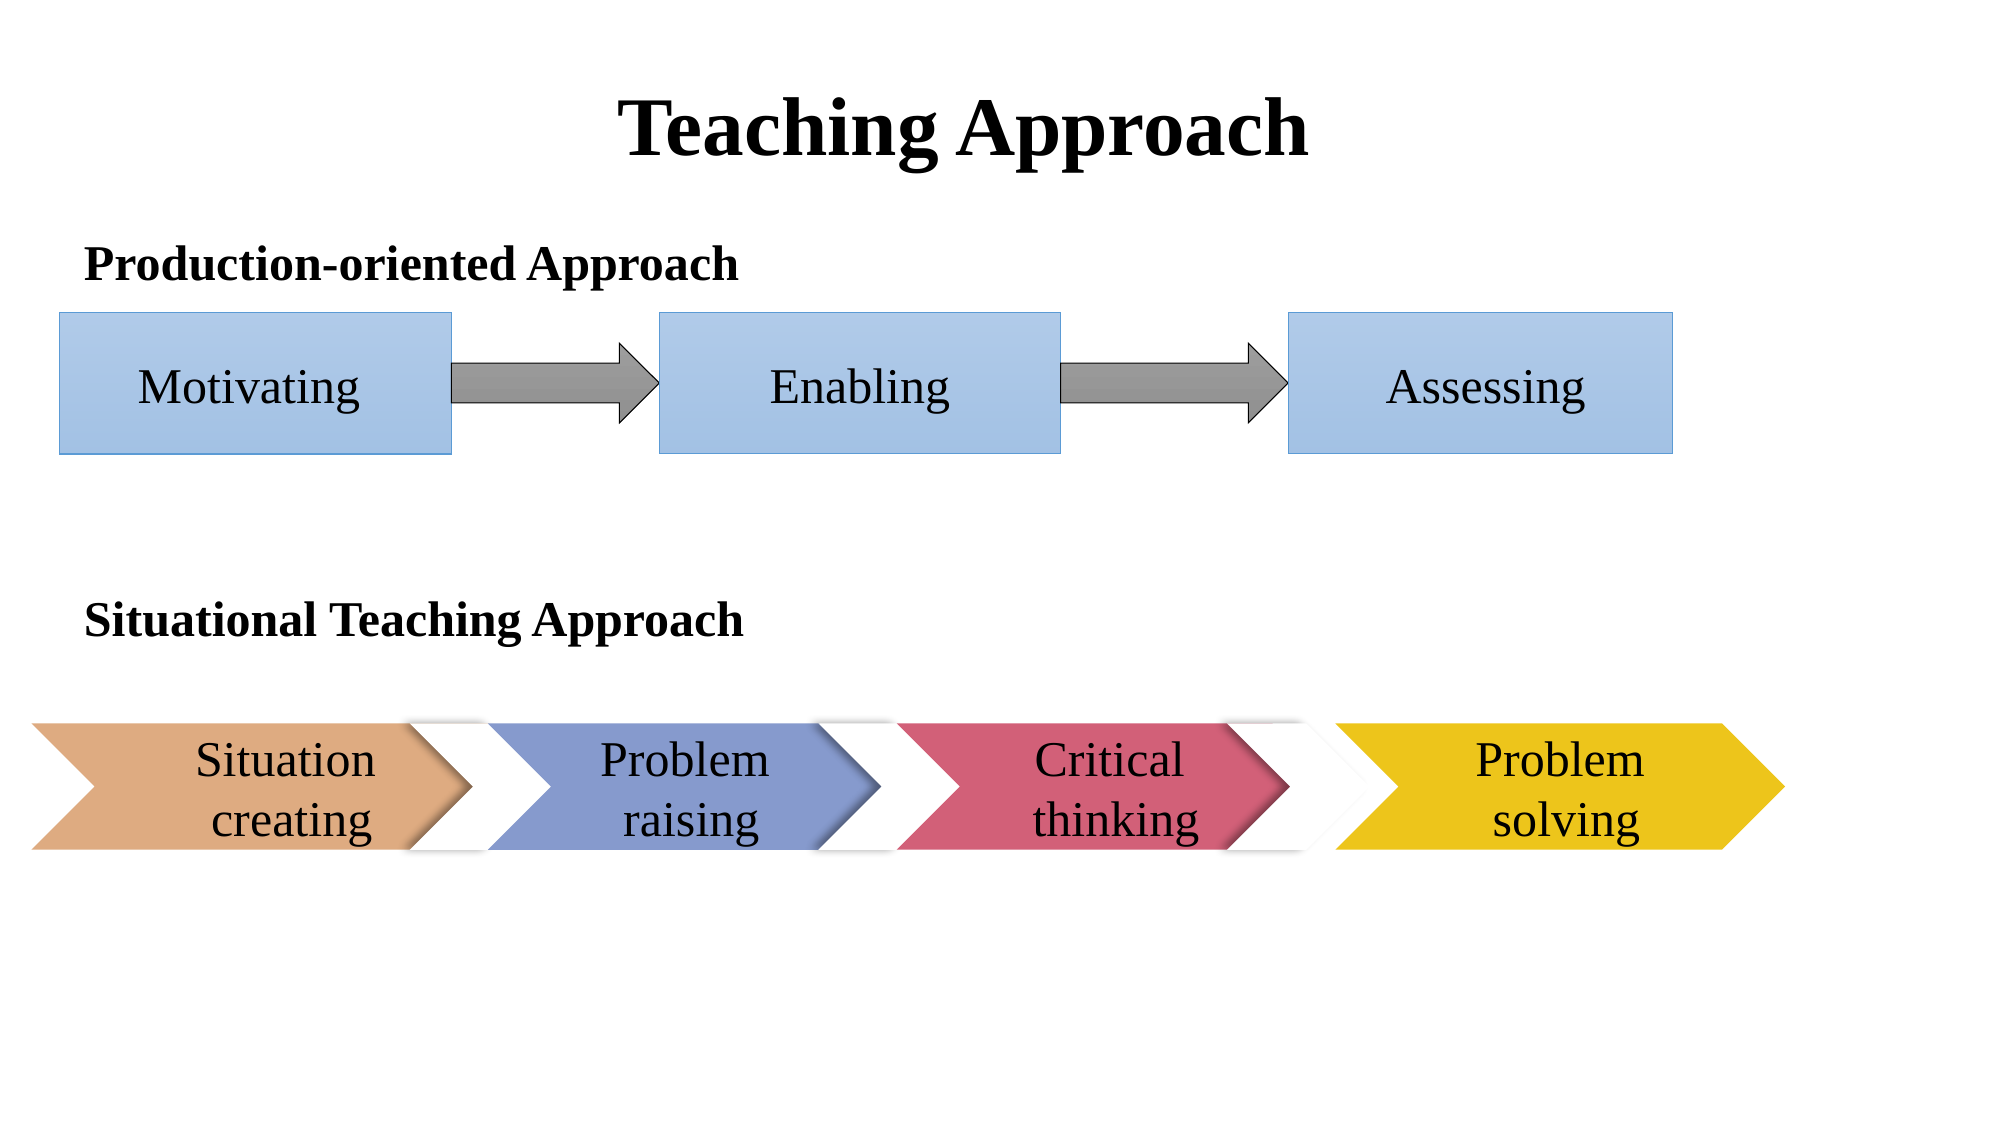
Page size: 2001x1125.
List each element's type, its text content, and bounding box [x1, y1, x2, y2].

text_box Motivating [59, 312, 452, 455]
text_box [1060, 341, 1288, 425]
text_box [1227, 723, 1370, 850]
text_box Enabling [659, 312, 1061, 454]
text_box Problem raising [487, 723, 863, 850]
text_box [409, 723, 550, 850]
text_box Production-oriented Approach [83, 230, 740, 291]
text_box Assessing [1288, 312, 1673, 454]
text_box [818, 723, 959, 850]
text_box Situation creating [31, 723, 455, 850]
text_box [450, 341, 659, 425]
text_box Problem solving [1335, 723, 1786, 850]
text_box Teaching Approach [601, 72, 1311, 173]
text_box Critical thinking [896, 723, 1272, 850]
text_box Situational Teaching Approach [84, 586, 958, 647]
